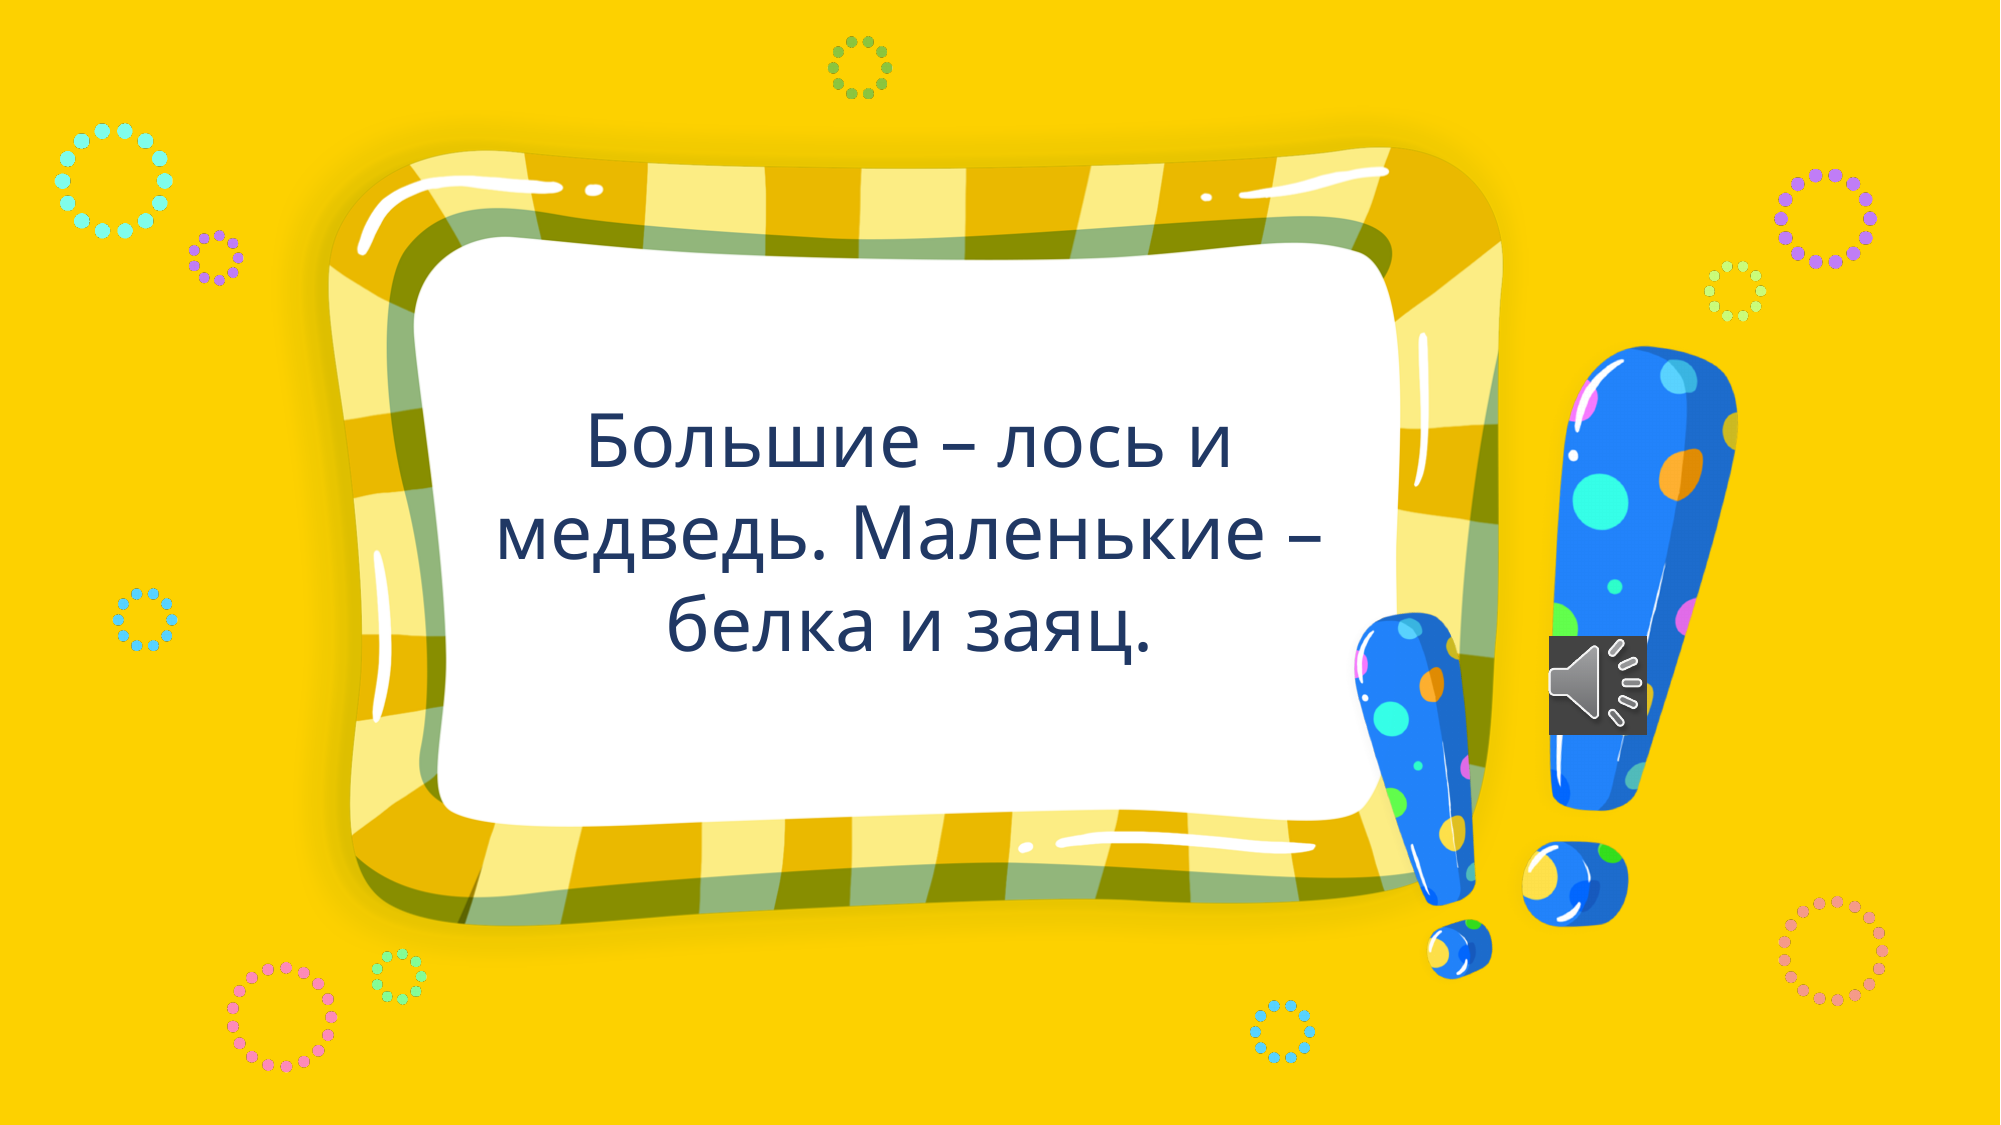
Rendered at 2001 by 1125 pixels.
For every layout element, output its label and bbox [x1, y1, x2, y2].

picture [47, 97, 247, 288]
picture [105, 580, 185, 658]
picture [1700, 161, 1880, 323]
picture [1242, 992, 1323, 1070]
picture [222, 28, 1890, 1075]
